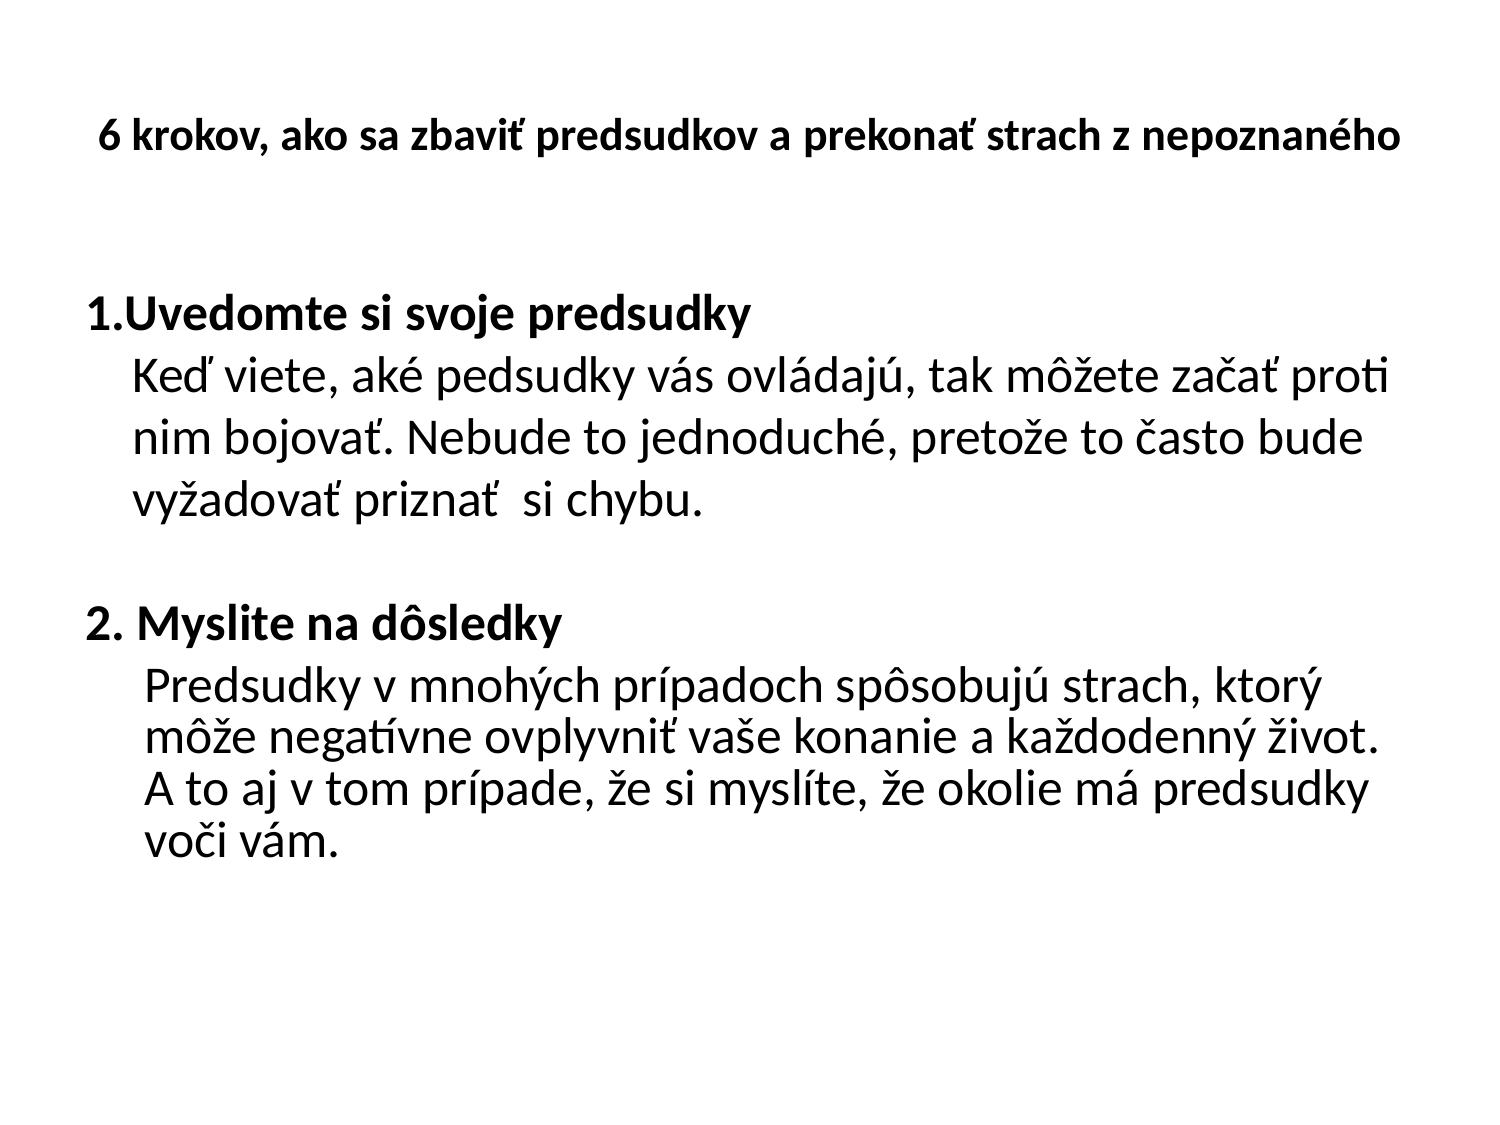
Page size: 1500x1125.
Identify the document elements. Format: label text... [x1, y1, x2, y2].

title 6 krokov, ako sa zbaviť predsudkov a prekonať strach z nepoznaného [75, 45, 1425, 233]
list 1.Uvedomte si svoje predsudky Keď viete, aké pedsudky vás ovládajú, tak môžete začať proti nim bojovať. Nebude to jednoduché, pretože to často bude vyžadovať priznať si chybu. 2. Myslite na dôsledky Predsudky v mnohých prípadoch spôsobujú strach, ktorý môže negatívne ovplyvniť vaše konanie a každodenný život. A to aj v tom prípade, že si myslíte, že okolie má predsudky voči vám. [70, 234, 1421, 1020]
